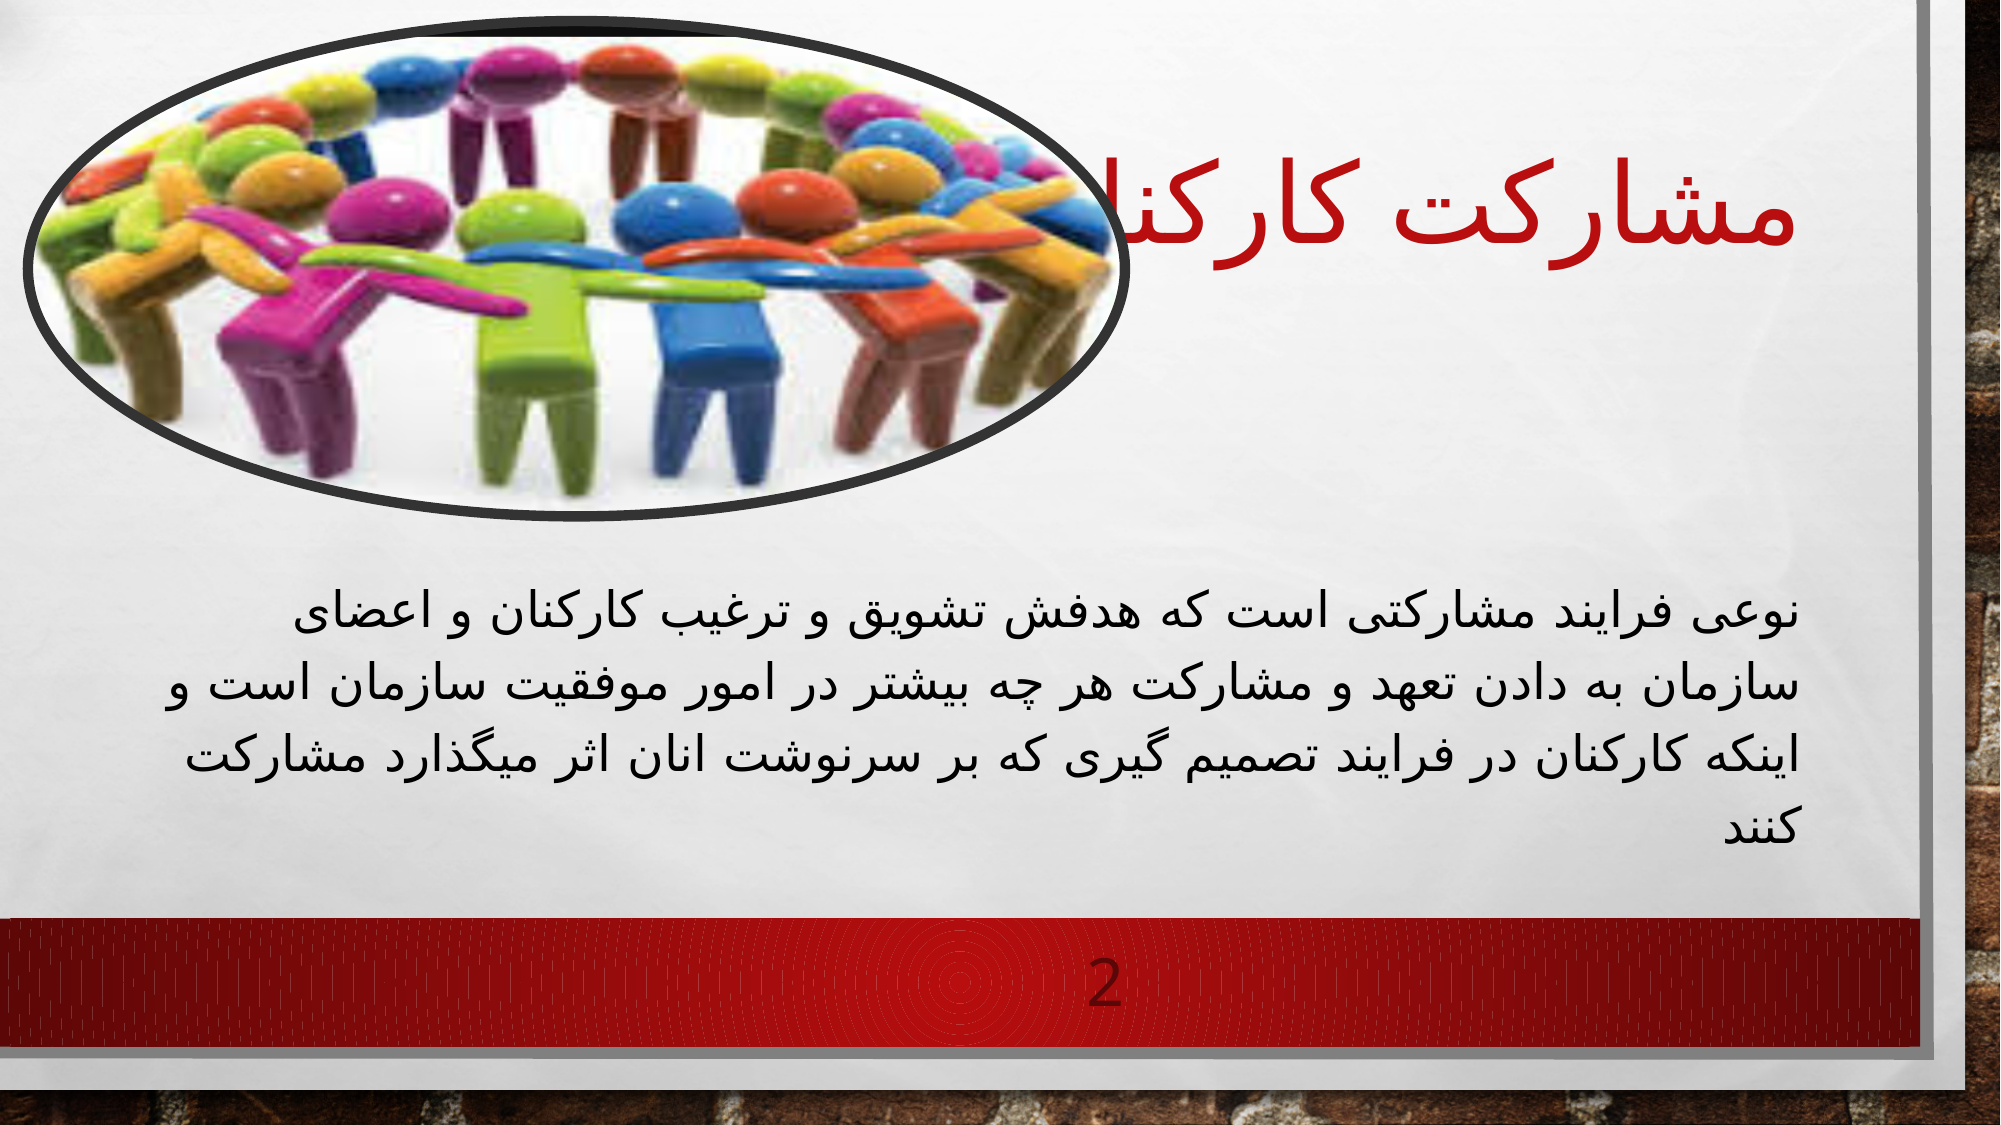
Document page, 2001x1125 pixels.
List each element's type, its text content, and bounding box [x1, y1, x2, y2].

picture [27, 20, 1126, 517]
list نوعی فرایند مشارکتی است که هدفش تشویق و ترغیب کارکنان و اعضای سازمان به دادن تعهد و مشارکت هر چه بیشتر در امور موفقیت سازمان است و اینکه کارکنان در فرایند تصمیم گیری که بر سرنوشت انان اثر میگذارد مشارکت کنند [112, 536, 1818, 882]
slide_number 2 [1031, 944, 1181, 1027]
title مشارکت کارکنان [1126, 112, 1818, 302]
picture [0, 0, 2000, 1125]
